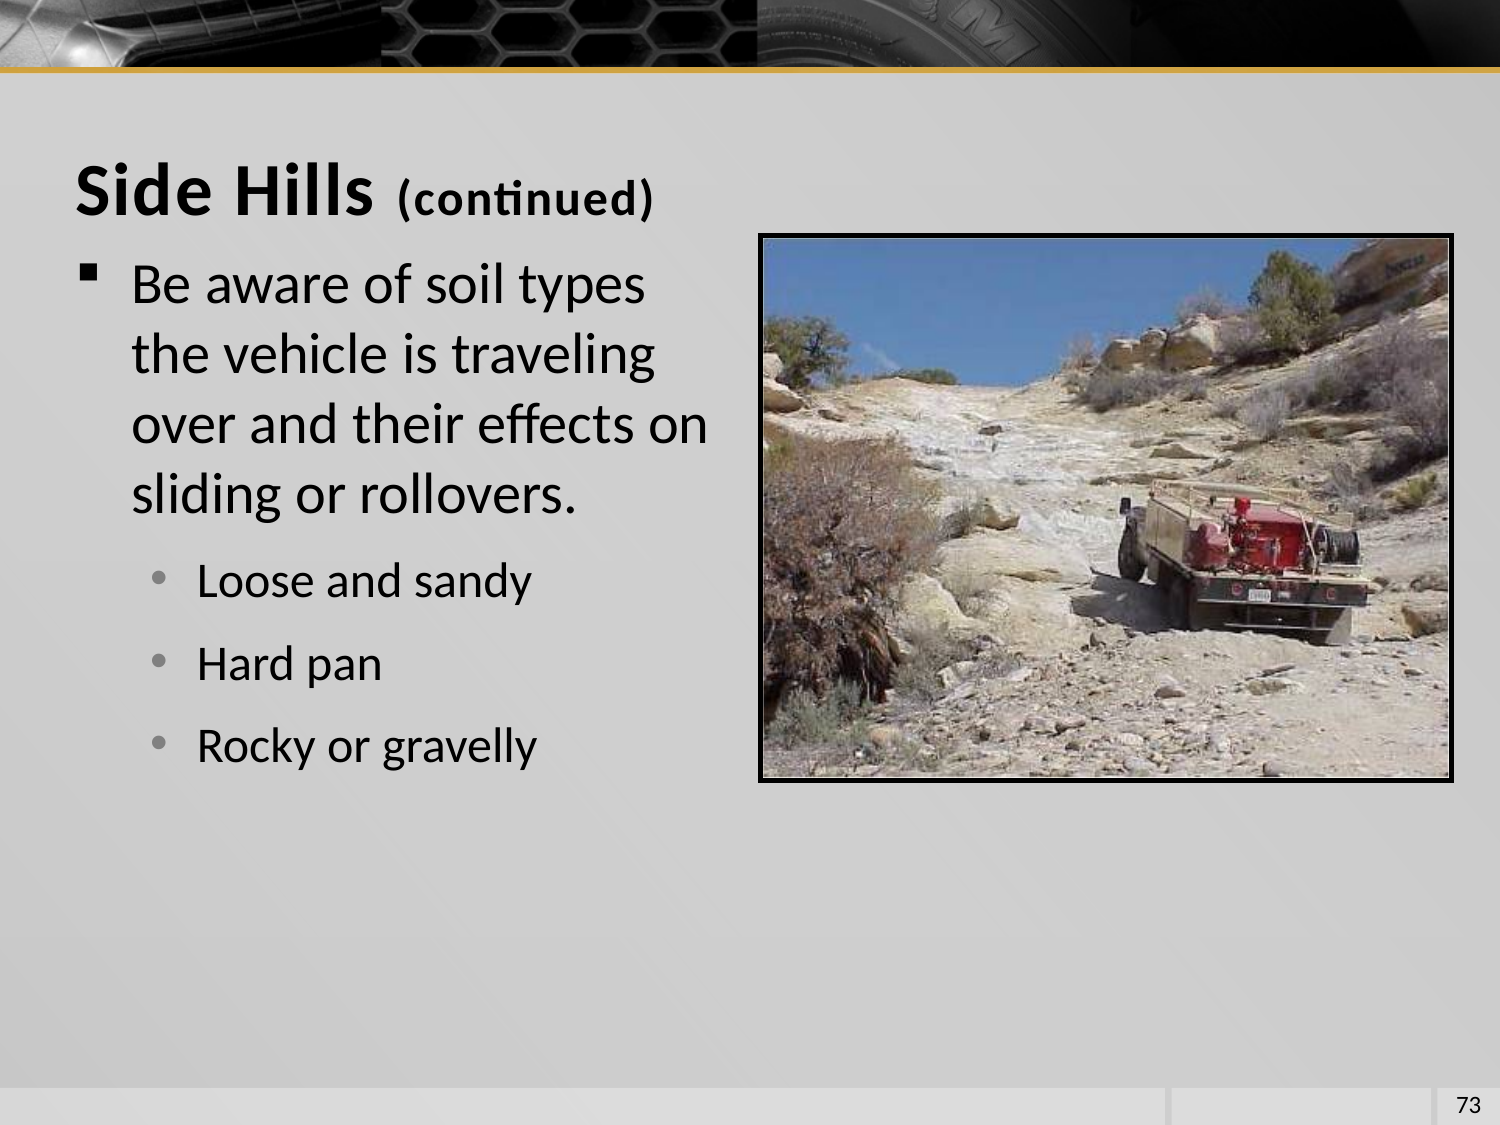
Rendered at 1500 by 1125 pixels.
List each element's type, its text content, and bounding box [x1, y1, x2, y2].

list Be aware of soil types the vehicle is traveling over and their effects on sliding or rollovers. Loose and sandy Hard pan Rocky or gravelly [75, 238, 738, 913]
slide_number 73 [1434, 1084, 1497, 1122]
picture [0, 0, 1500, 67]
picture [762, 237, 1450, 779]
title Side Hills (continued) [75, 87, 1500, 238]
